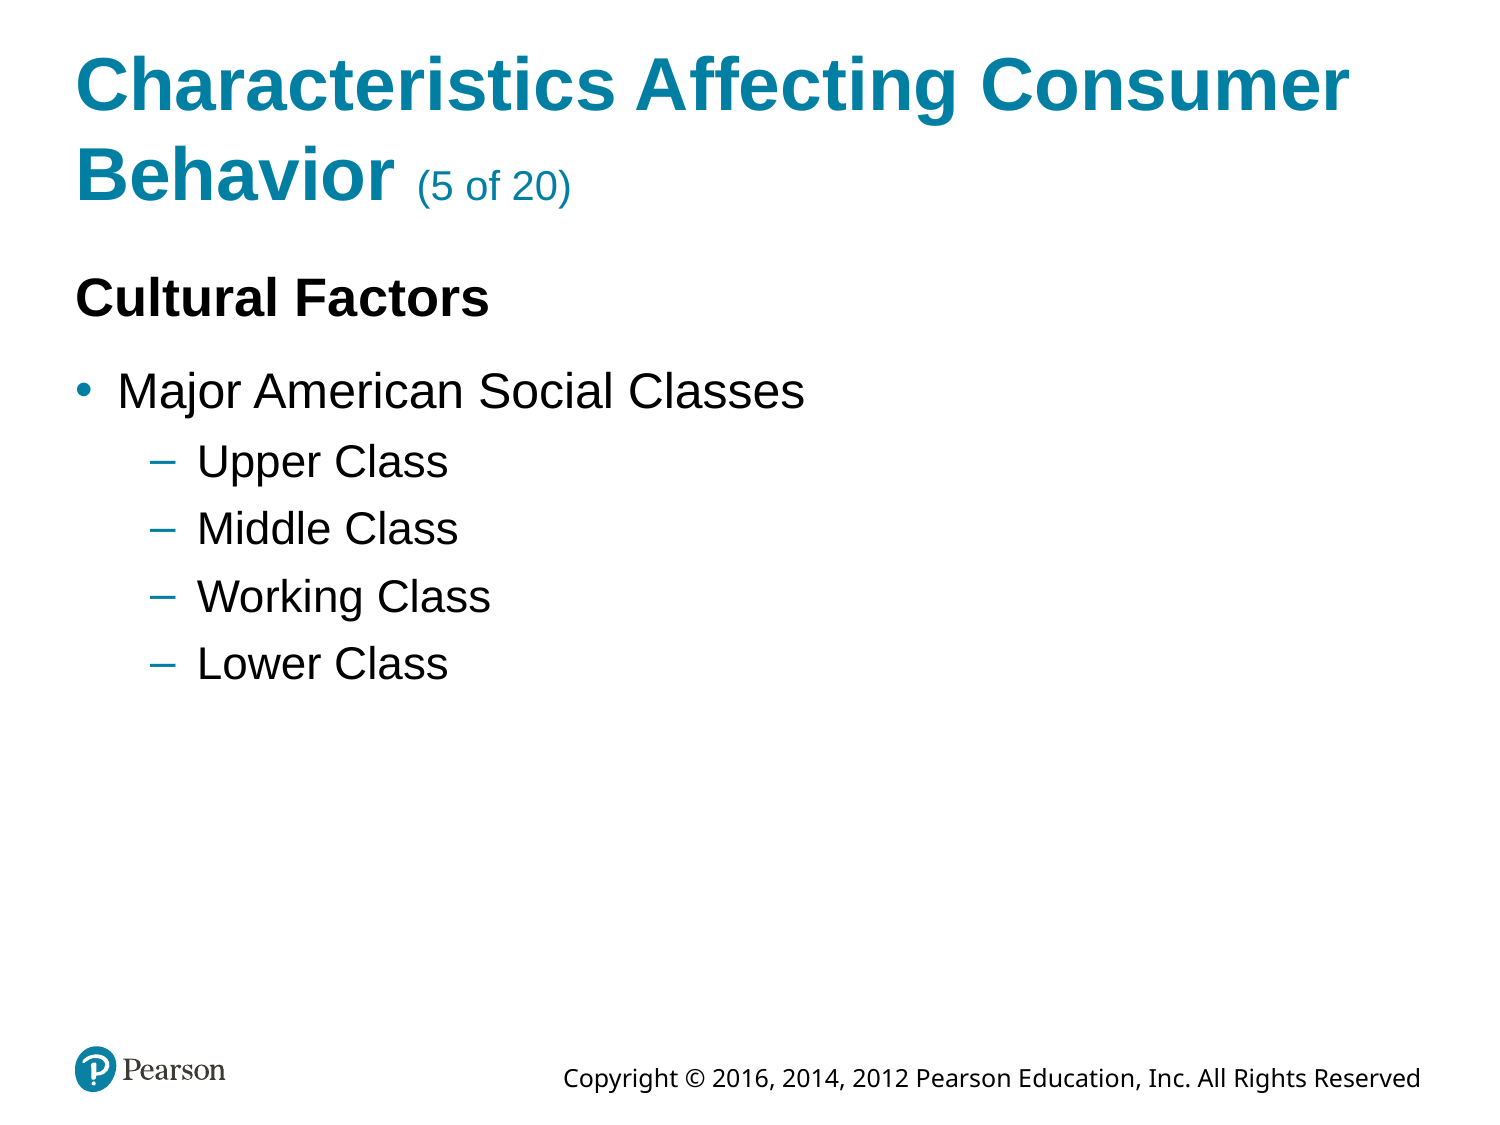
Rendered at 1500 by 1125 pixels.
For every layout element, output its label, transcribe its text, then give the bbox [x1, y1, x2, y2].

title Characteristics Affecting Consumer Behavior (5 of 20) [75, 35, 1425, 216]
list Cultural Factors Major American Social Classes Upper Class Middle Class Working Class Lower Class [75, 262, 1425, 1005]
